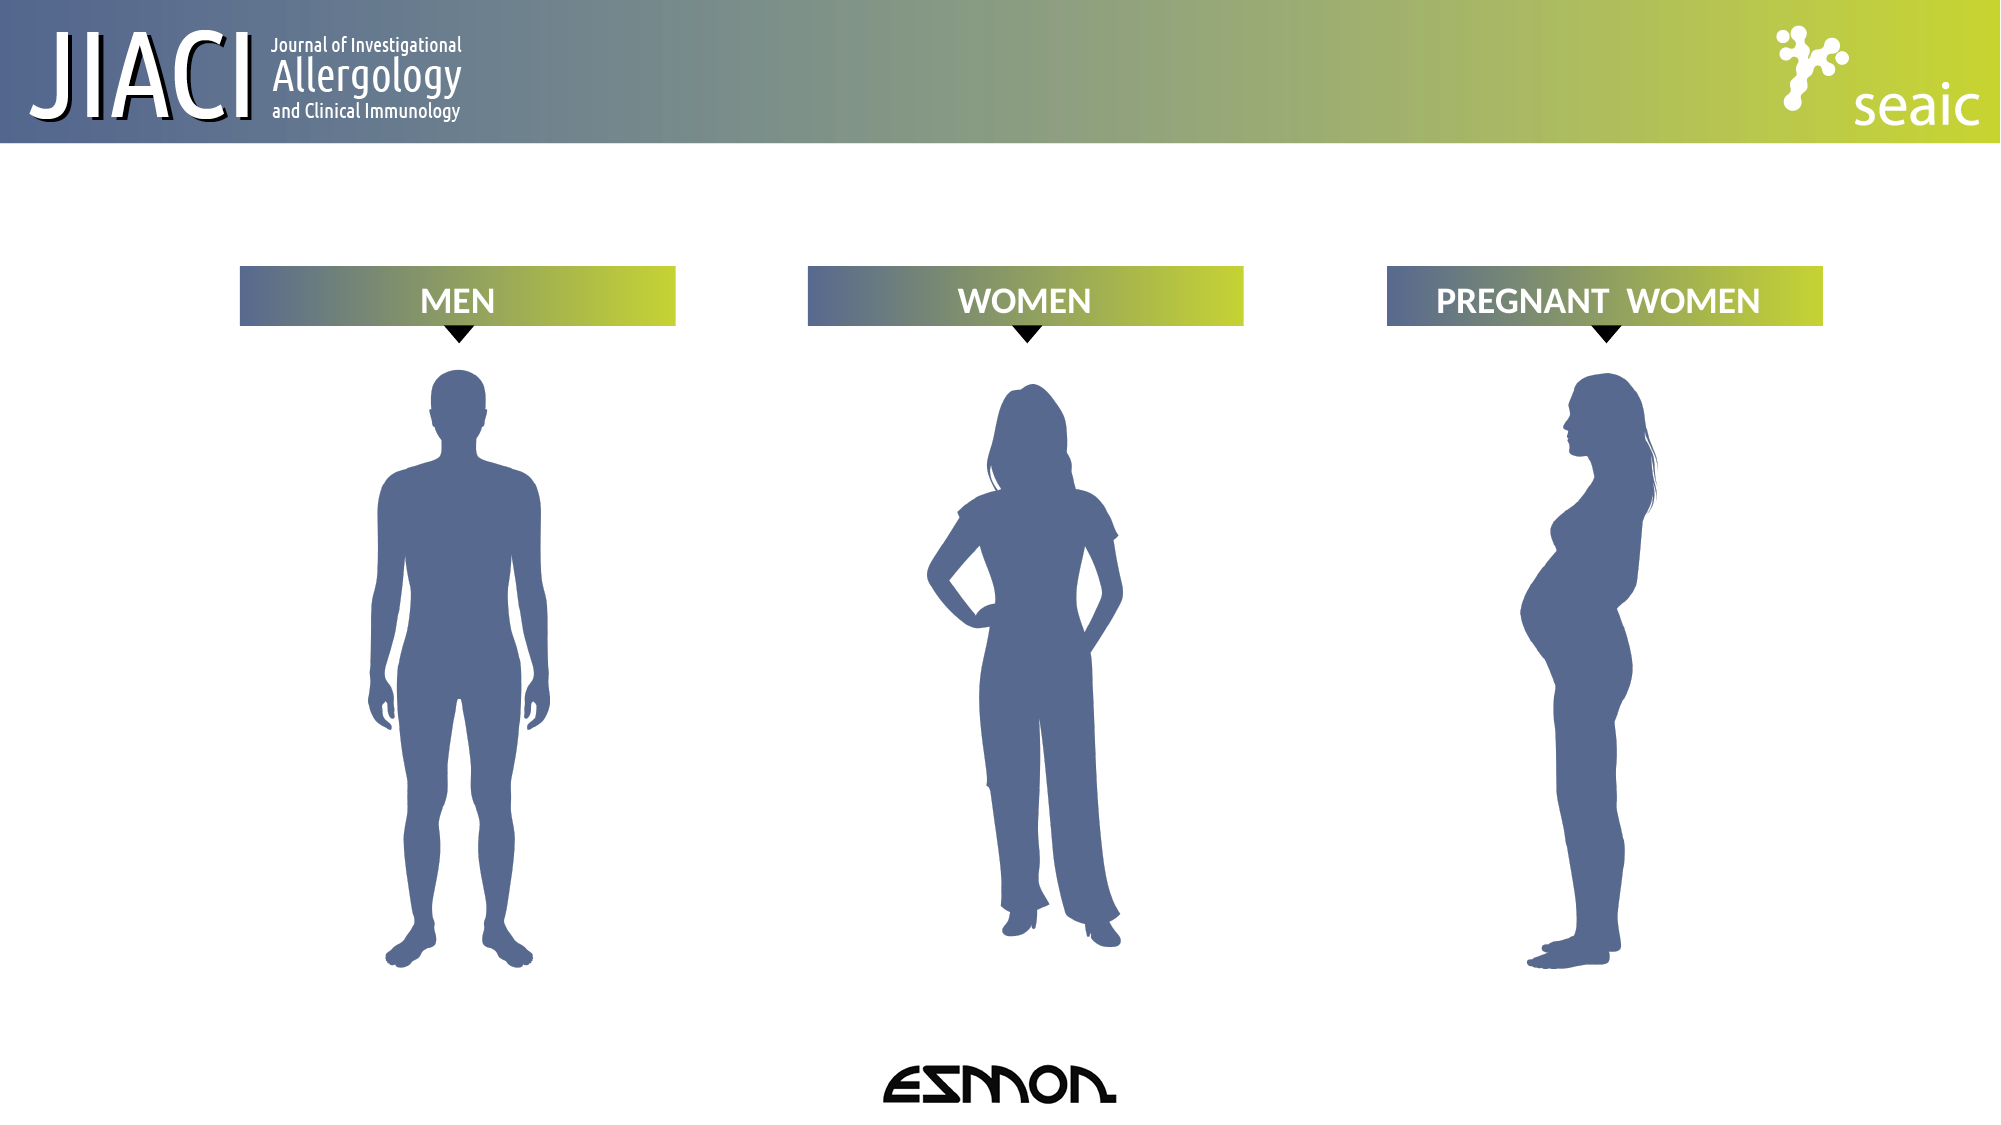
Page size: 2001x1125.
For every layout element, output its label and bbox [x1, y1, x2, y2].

picture [0, 0, 2000, 1107]
text_box [239, 266, 676, 344]
text_box [1387, 266, 1823, 344]
text_box [807, 266, 1244, 344]
